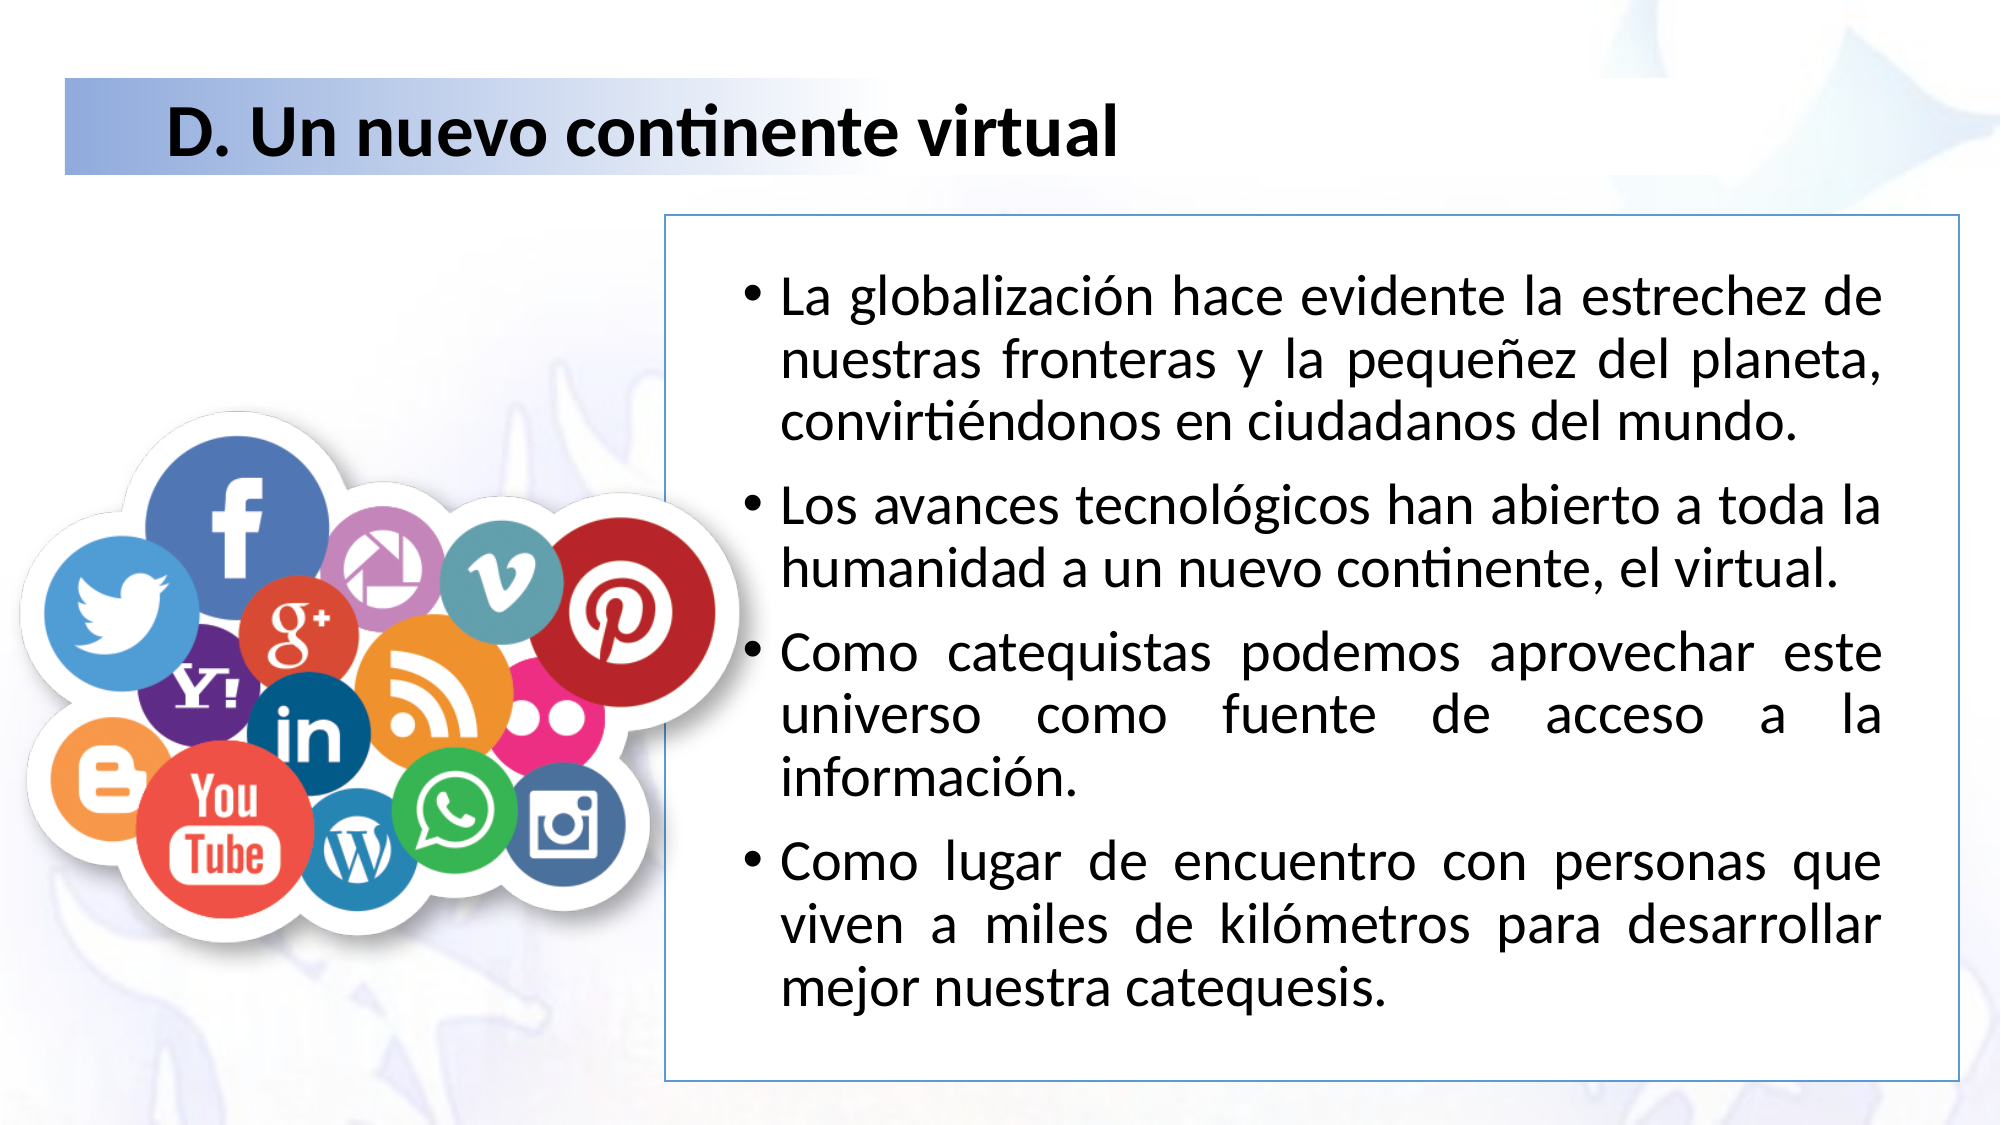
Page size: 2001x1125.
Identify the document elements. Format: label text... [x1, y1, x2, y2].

text_box [664, 214, 1960, 1082]
list La globalización hace evidente la estrechez de nuestras fronteras y la pequeñez del planeta, convirtiéndonos en ciudadanos del mundo. Los avances tecnológicos han abierto a toda la humanidad a un nuevo continente, el virtual. Como catequistas podemos aprovechar este universo como fuente de acceso a la información. Como lugar de encuentro con personas que viven a miles de kilómetros para desarrollar mejor nuestra catequesis. [727, 257, 1899, 1053]
text_box D. Un nuevo continente virtual [64, 78, 1750, 175]
picture [0, 386, 789, 986]
